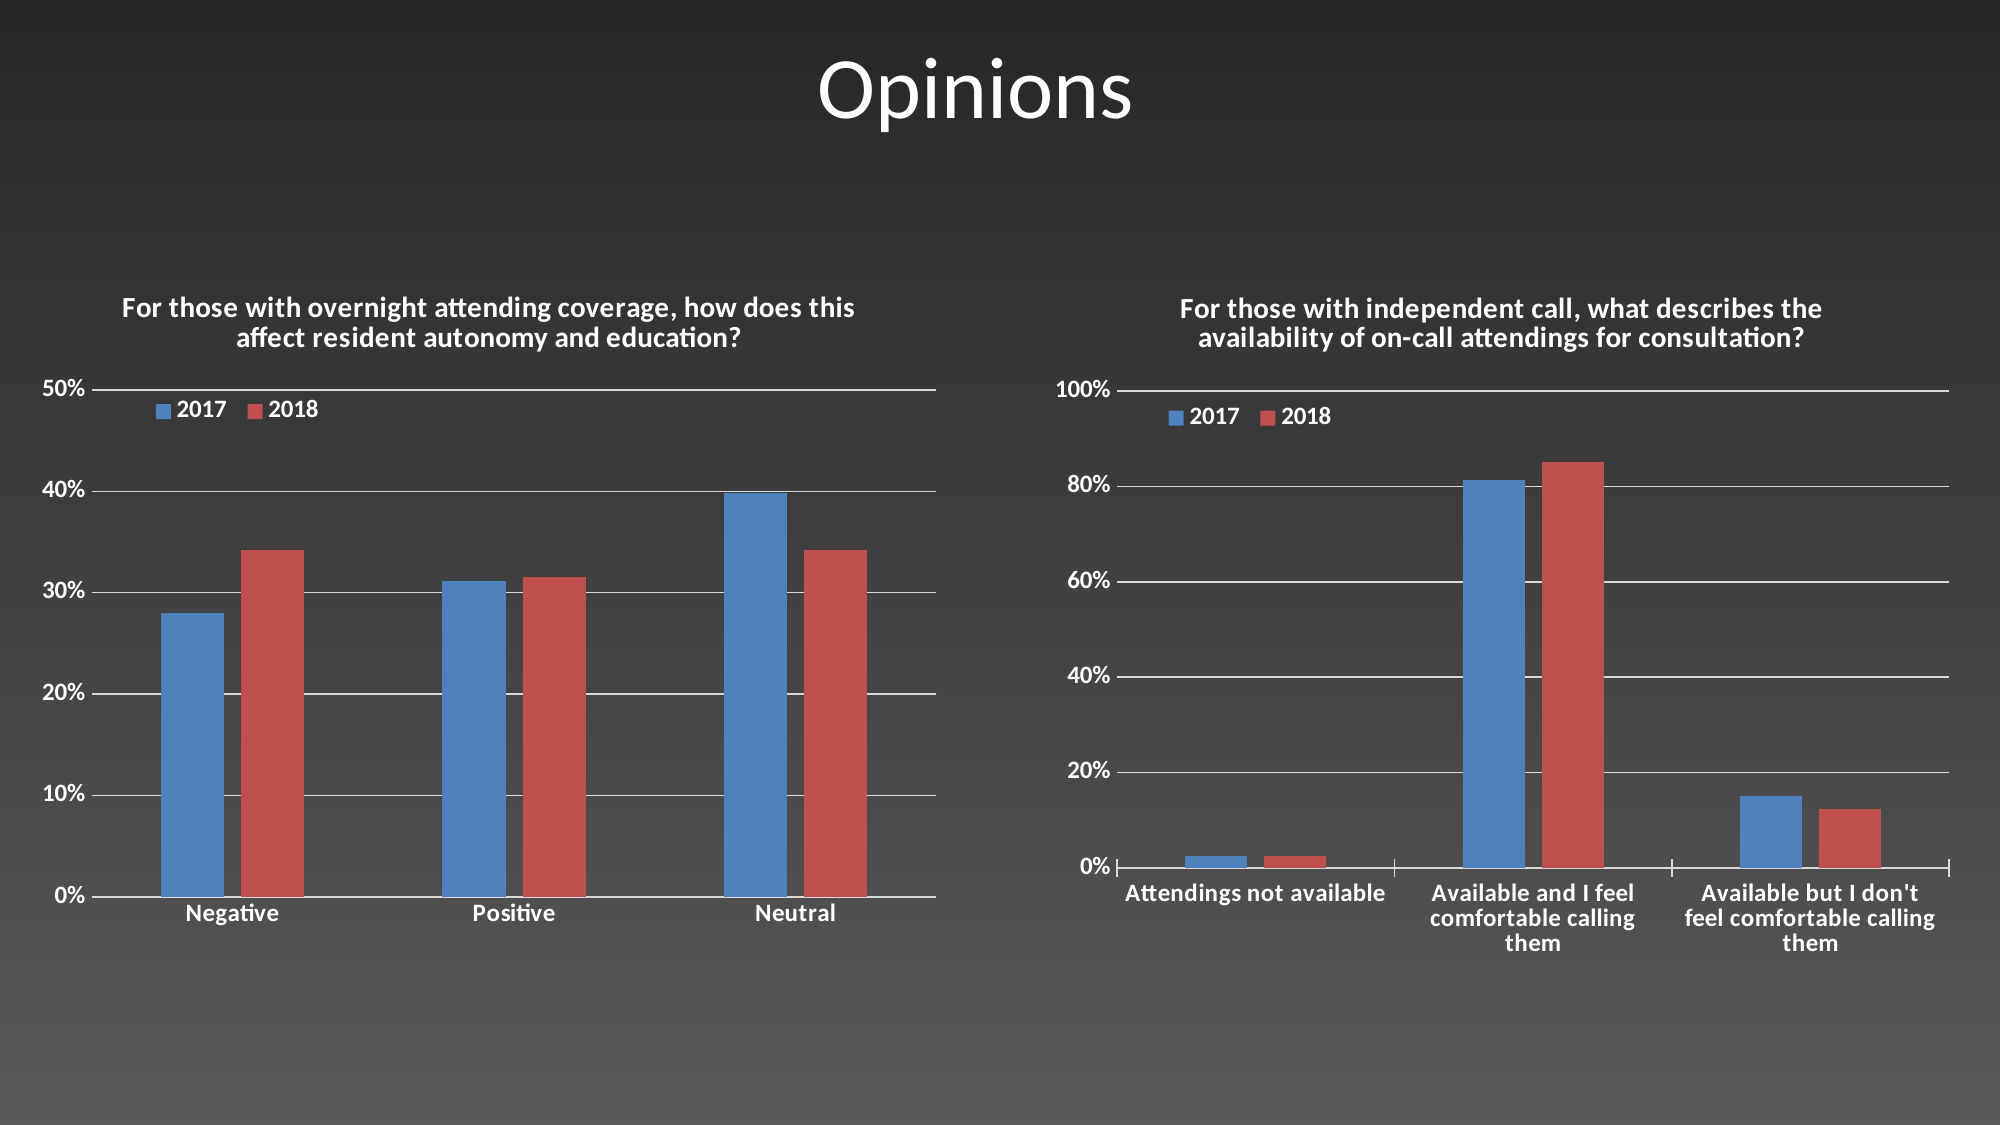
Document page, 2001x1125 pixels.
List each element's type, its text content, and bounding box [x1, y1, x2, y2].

chart [23, 265, 956, 942]
chart [1035, 265, 1969, 973]
text_box Opinions [300, 24, 1651, 159]
